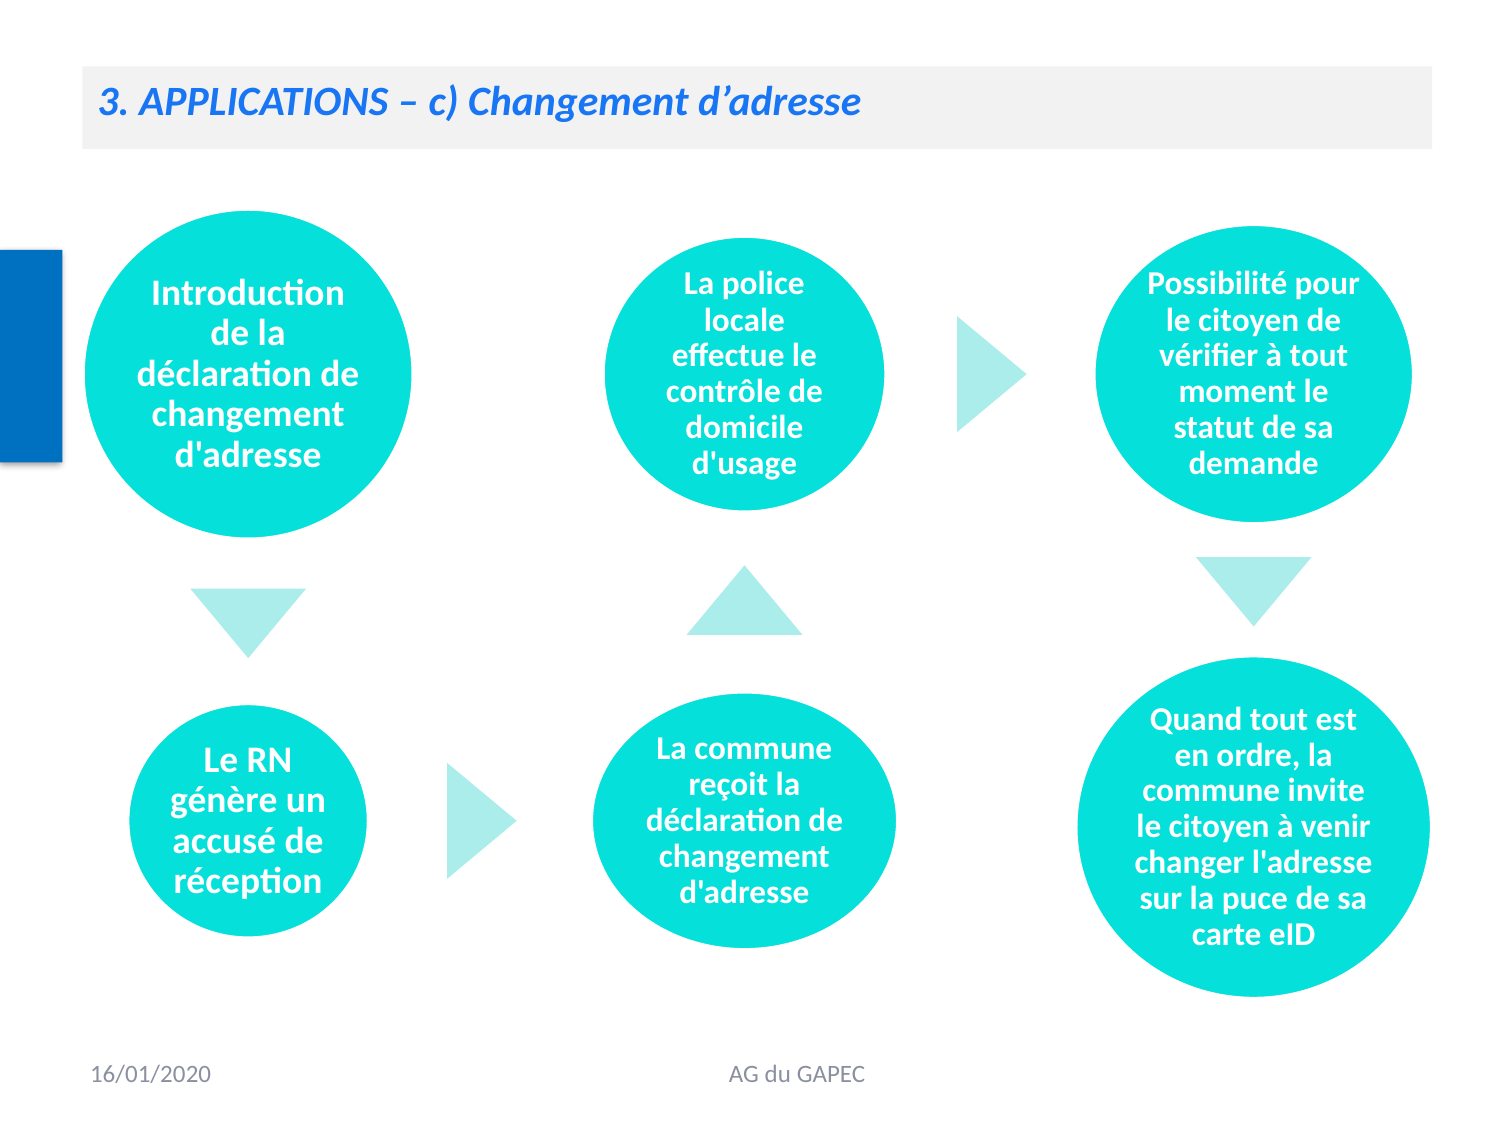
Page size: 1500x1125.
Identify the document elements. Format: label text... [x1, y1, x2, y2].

text_box [0, 249, 63, 463]
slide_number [75, 1042, 425, 1103]
footer AG du GAPEC [442, 1042, 1152, 1103]
text_box 3. Applications – c) Changement d’adresse [82, 66, 1433, 149]
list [81, 184, 1433, 1024]
